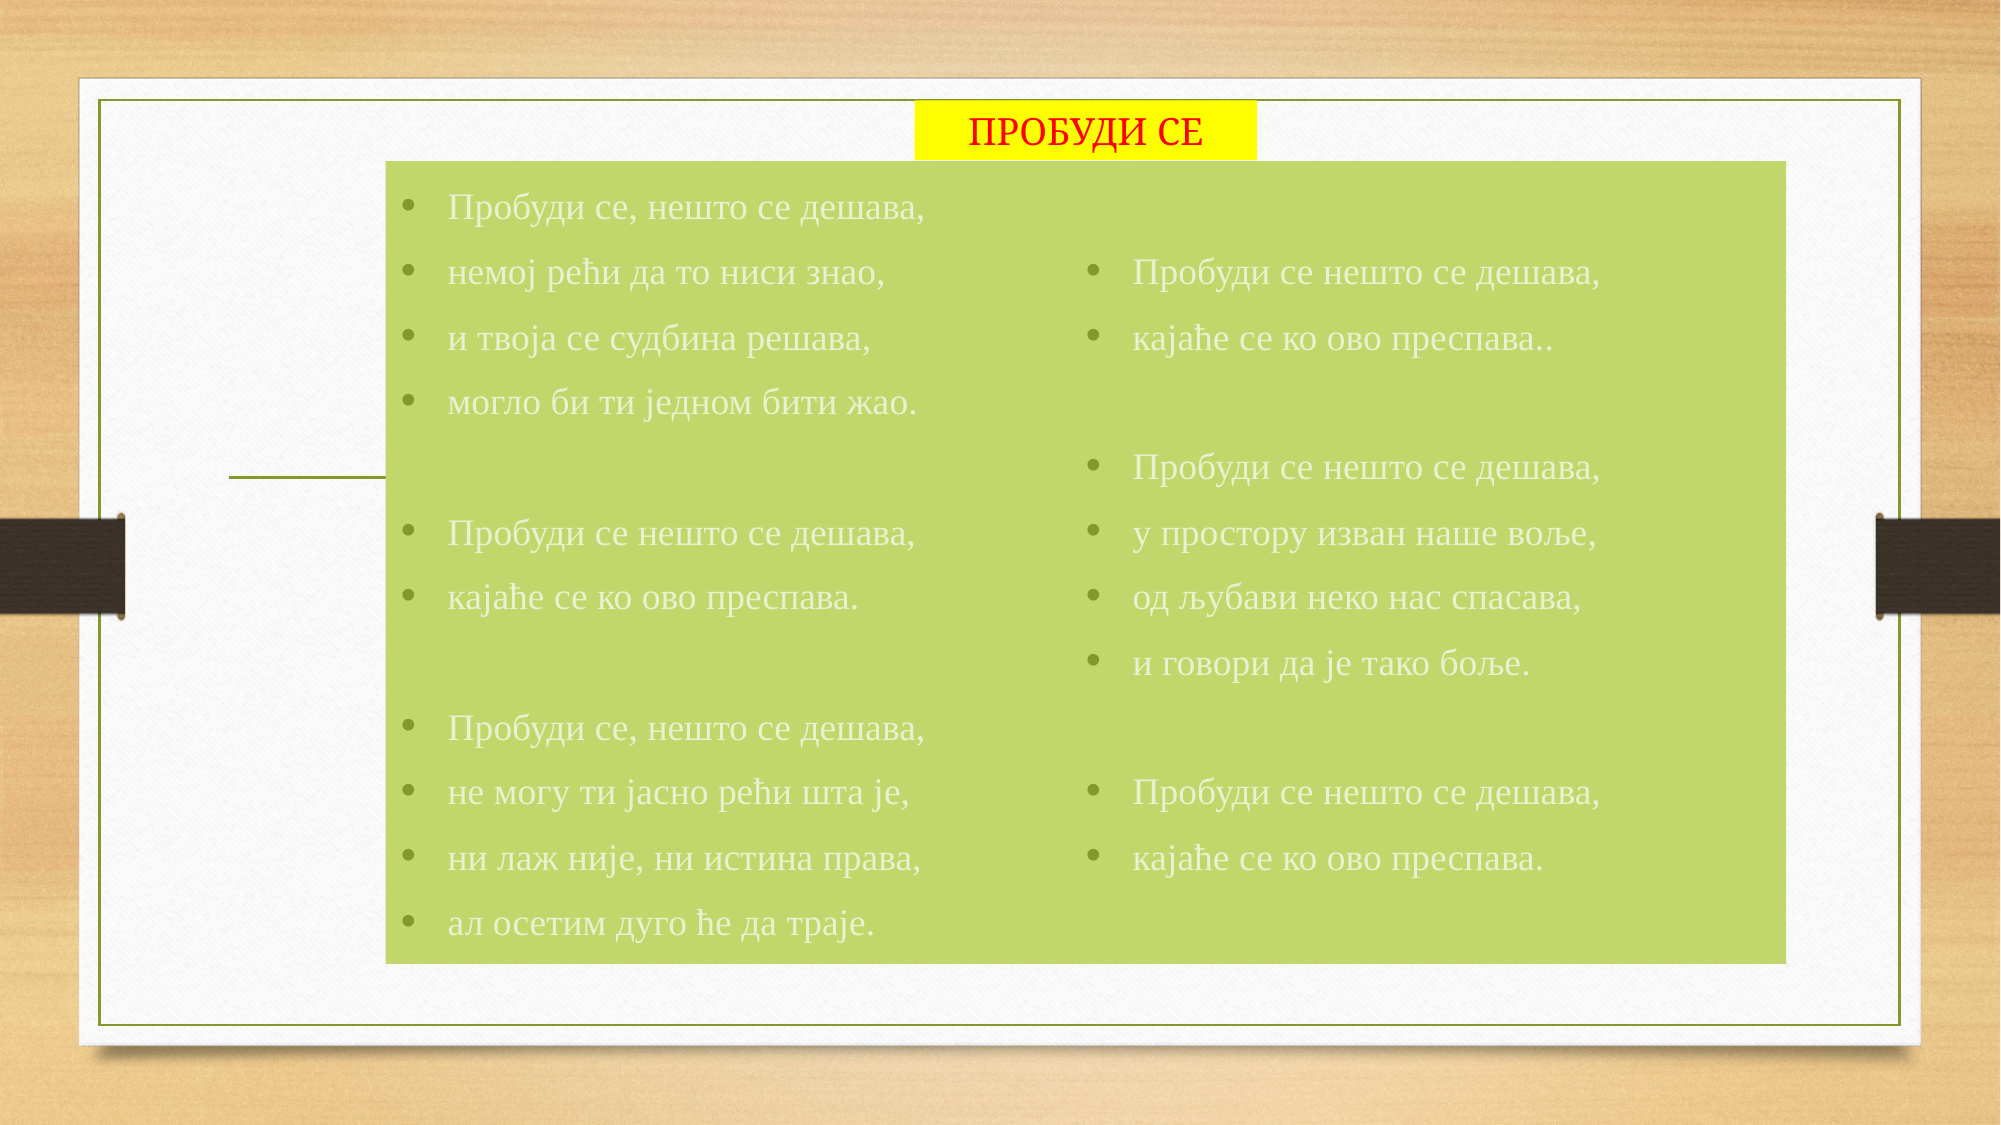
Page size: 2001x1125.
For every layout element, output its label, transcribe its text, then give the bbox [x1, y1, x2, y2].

list Пробуди се, нешто се дешава, немој рећи да то ниси знао, и твоја се судбина решава, могло би ти једном бити жао. Пробуди се нешто се дешава, кајаће се ко ово преспава. Пробуди се, нешто се дешава, не могу ти јасно рећи шта је, ни лаж није, ни истина права, ал осетим дуго ће да траје. Пробуди се нешто се дешава, кајаће се ко ово преспава.. Пробуди се нешто се дешава, у простору изван наше воље, од љубави неко нас спасава, и говори да је тако боље. Пробуди се нешто се дешава, кајаће се ко ово преспава. [385, 161, 1787, 964]
text_box ПРОБУДИ СЕ [914, 100, 1258, 161]
picture [0, 0, 2001, 1125]
